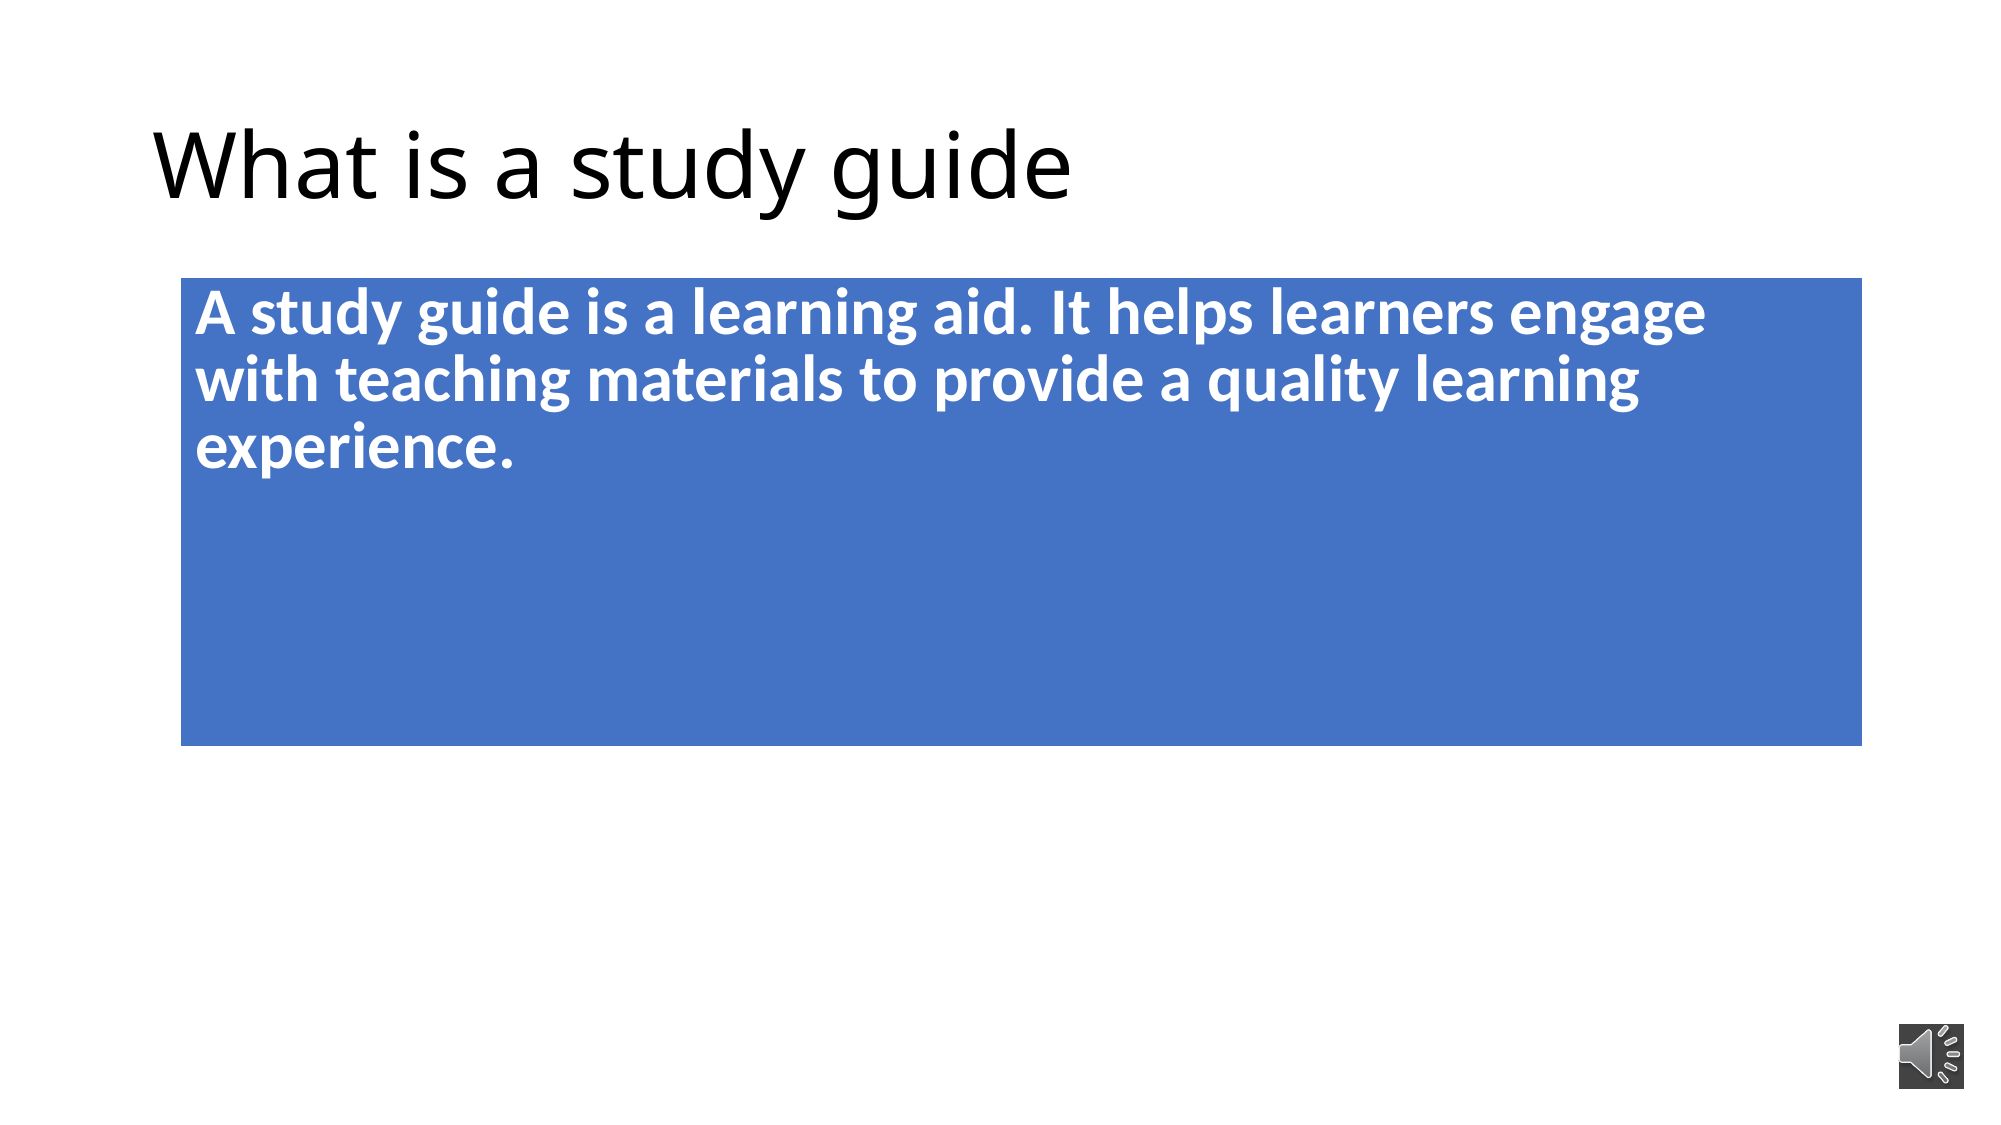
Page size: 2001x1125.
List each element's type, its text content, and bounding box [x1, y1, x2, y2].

table_header A study guide is a learning aid. It helps learners engage with teaching materials to provide a quality learning experience. [181, 278, 1862, 746]
title What is a study guide [137, 59, 1863, 278]
picture [1897, 1022, 1965, 1090]
